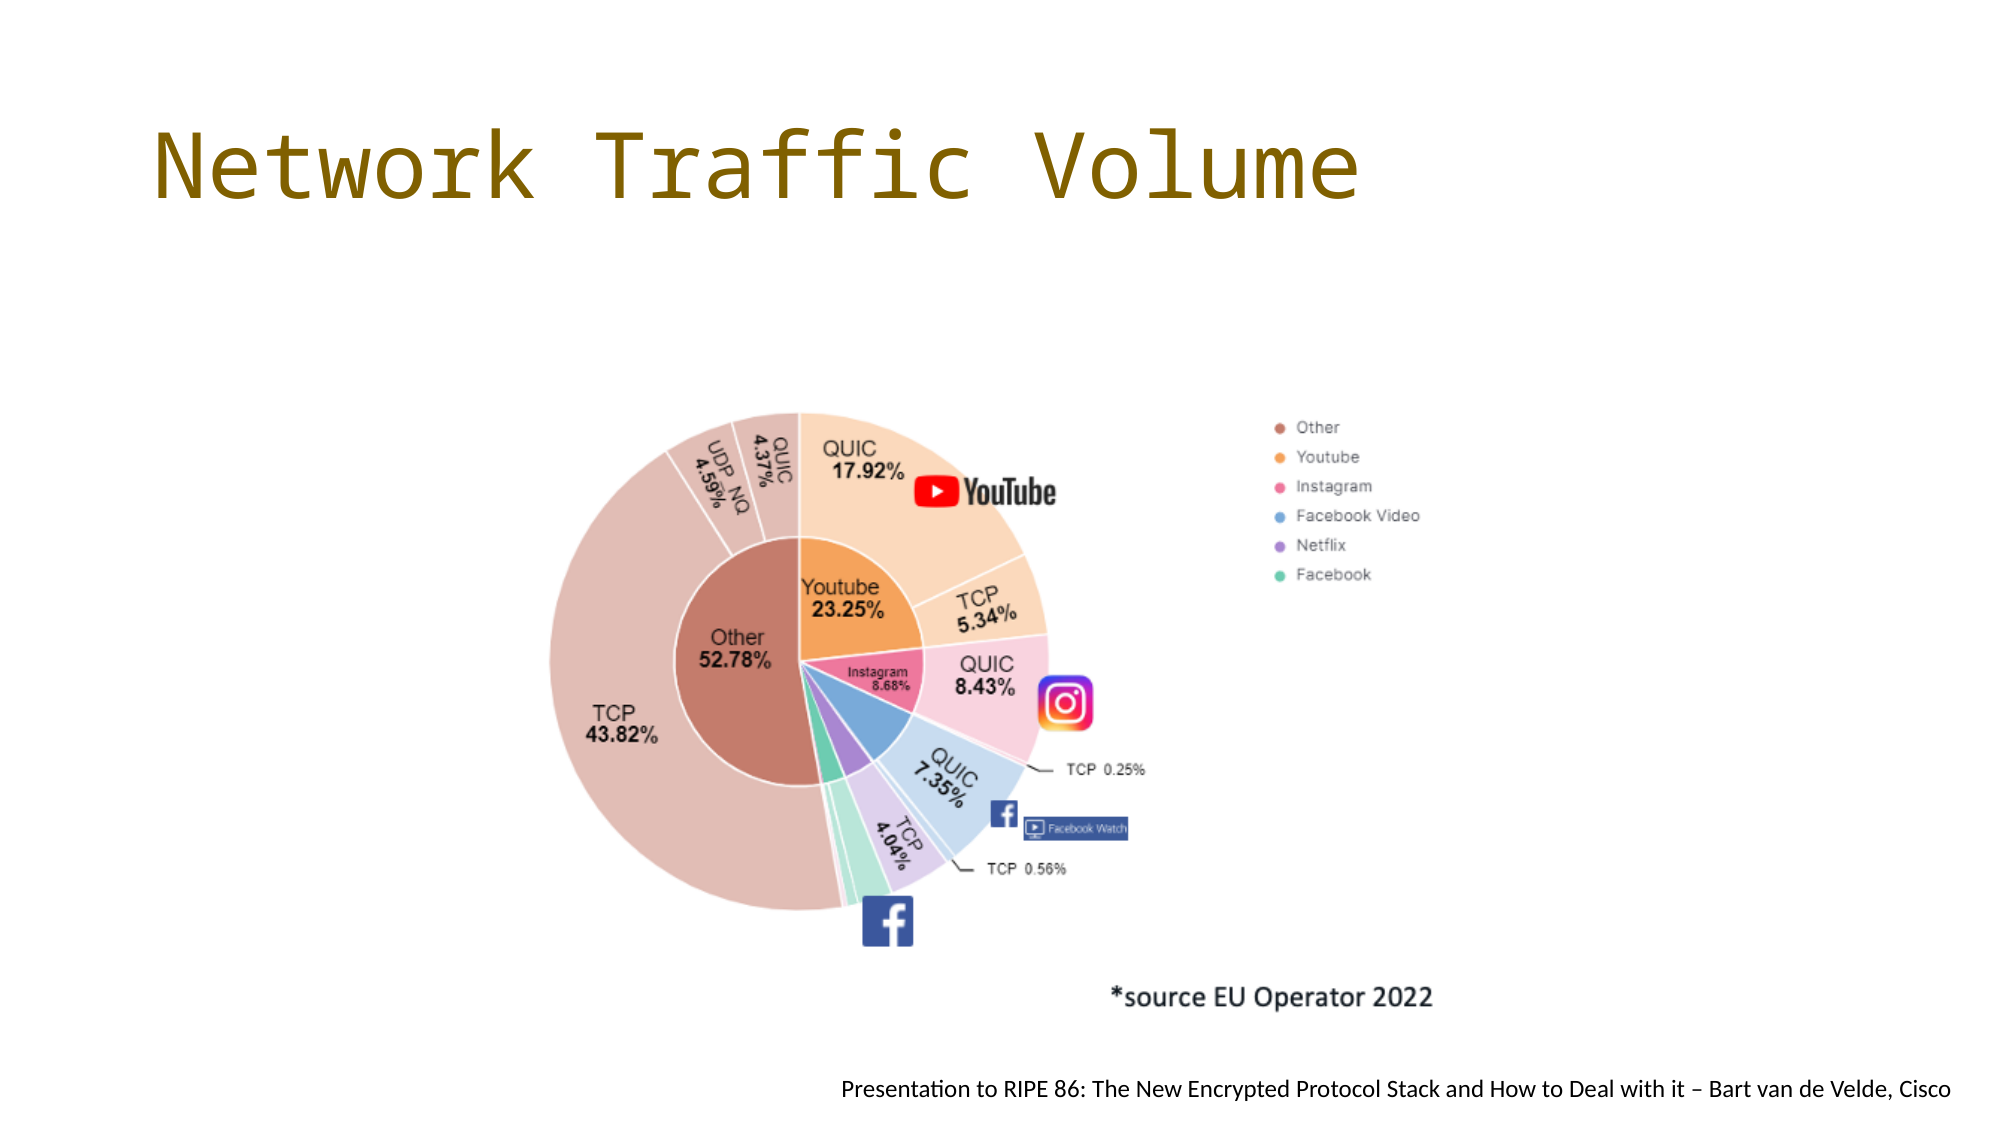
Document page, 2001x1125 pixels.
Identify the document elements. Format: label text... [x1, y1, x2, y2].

title Network Traffic Volume [137, 59, 1863, 278]
text_box Presentation to RIPE 86: The New Encrypted Protocol Stack and How to Deal with it – Bart van de Velde, Cisco [826, 1065, 1969, 1110]
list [509, 299, 1491, 1014]
